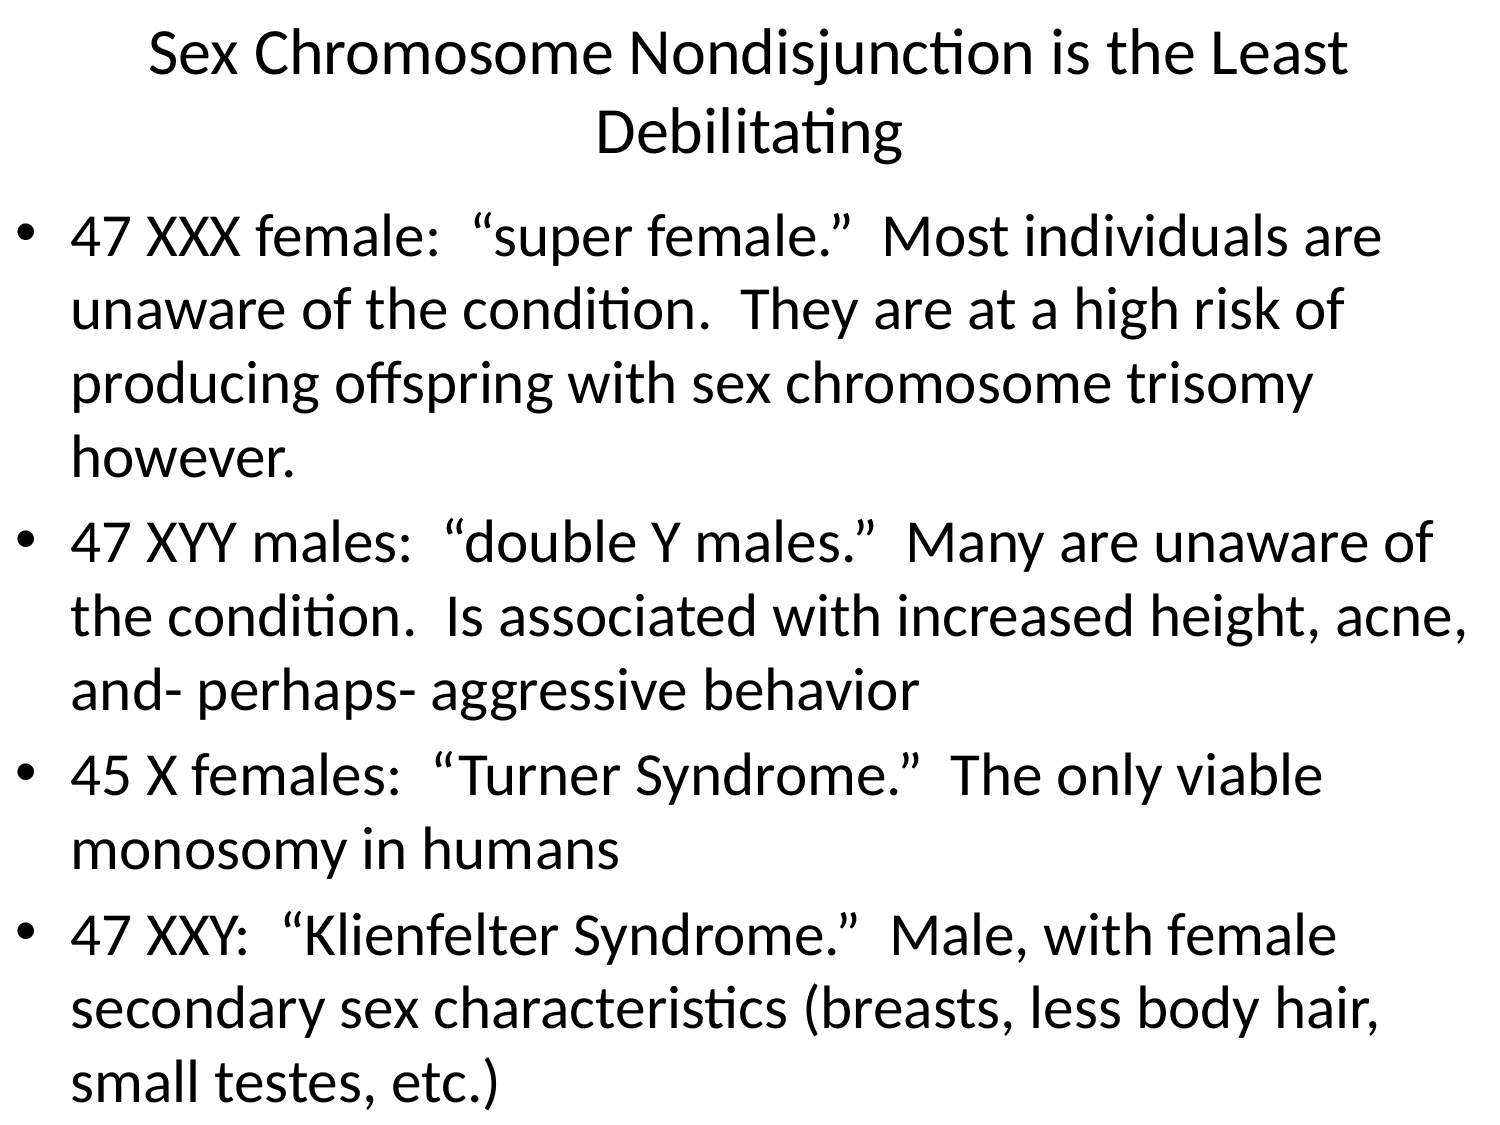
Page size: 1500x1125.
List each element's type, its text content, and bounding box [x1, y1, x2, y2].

title Sex Chromosome Nondisjunction is the Least Debilitating [0, 0, 1500, 175]
list 47 XXX female: “super female.” Most individuals are unaware of the condition. They are at a high risk of producing offspring with sex chromosome trisomy however. 47 XYY males: “double Y males.” Many are unaware of the condition. Is associated with increased height, acne, and- perhaps- aggressive behavior 45 X females: “Turner Syndrome.” The only viable monosomy in humans 47 XXY: “Klienfelter Syndrome.” Male, with female secondary sex characteristics (breasts, less body hair, small testes, etc.) [0, 187, 1500, 1125]
